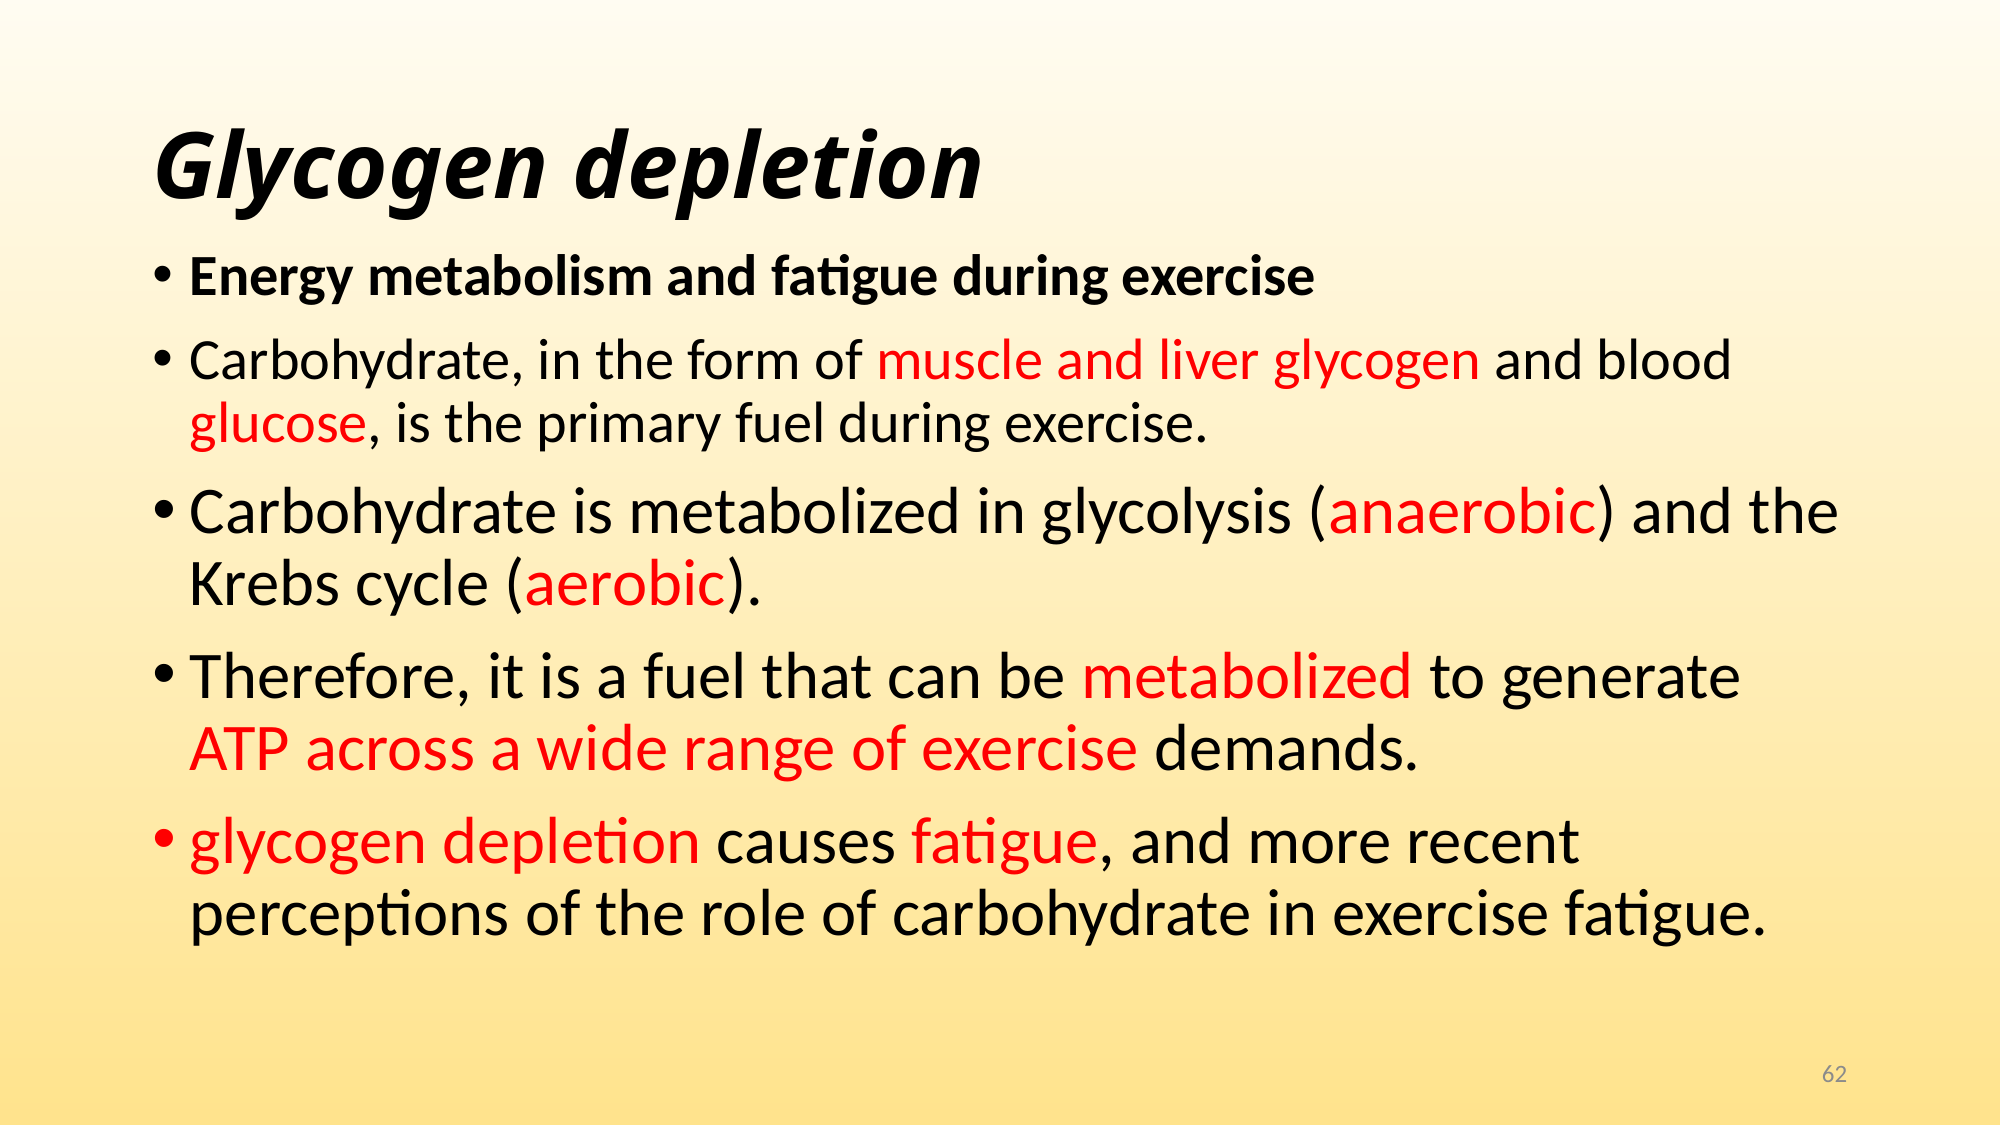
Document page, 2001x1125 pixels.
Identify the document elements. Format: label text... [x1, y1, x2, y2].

slide_number 62 [1412, 1042, 1863, 1103]
title Glycogen depletion [137, 59, 1863, 238]
list Energy metabolism and fatigue during exercise Carbohydrate, in the form of muscle and liver glycogen and blood glucose, is the primary fuel during exercise. Carbohydrate is metabolized in glycolysis (anaerobic) and the Krebs cycle (aerobic). Therefore, it is a fuel that can be metabolized to generate ATP across a wide range of exercise demands. glycogen depletion causes fatigue, and more recent perceptions of the role of carbohydrate in exercise fatigue. [137, 238, 1863, 1043]
